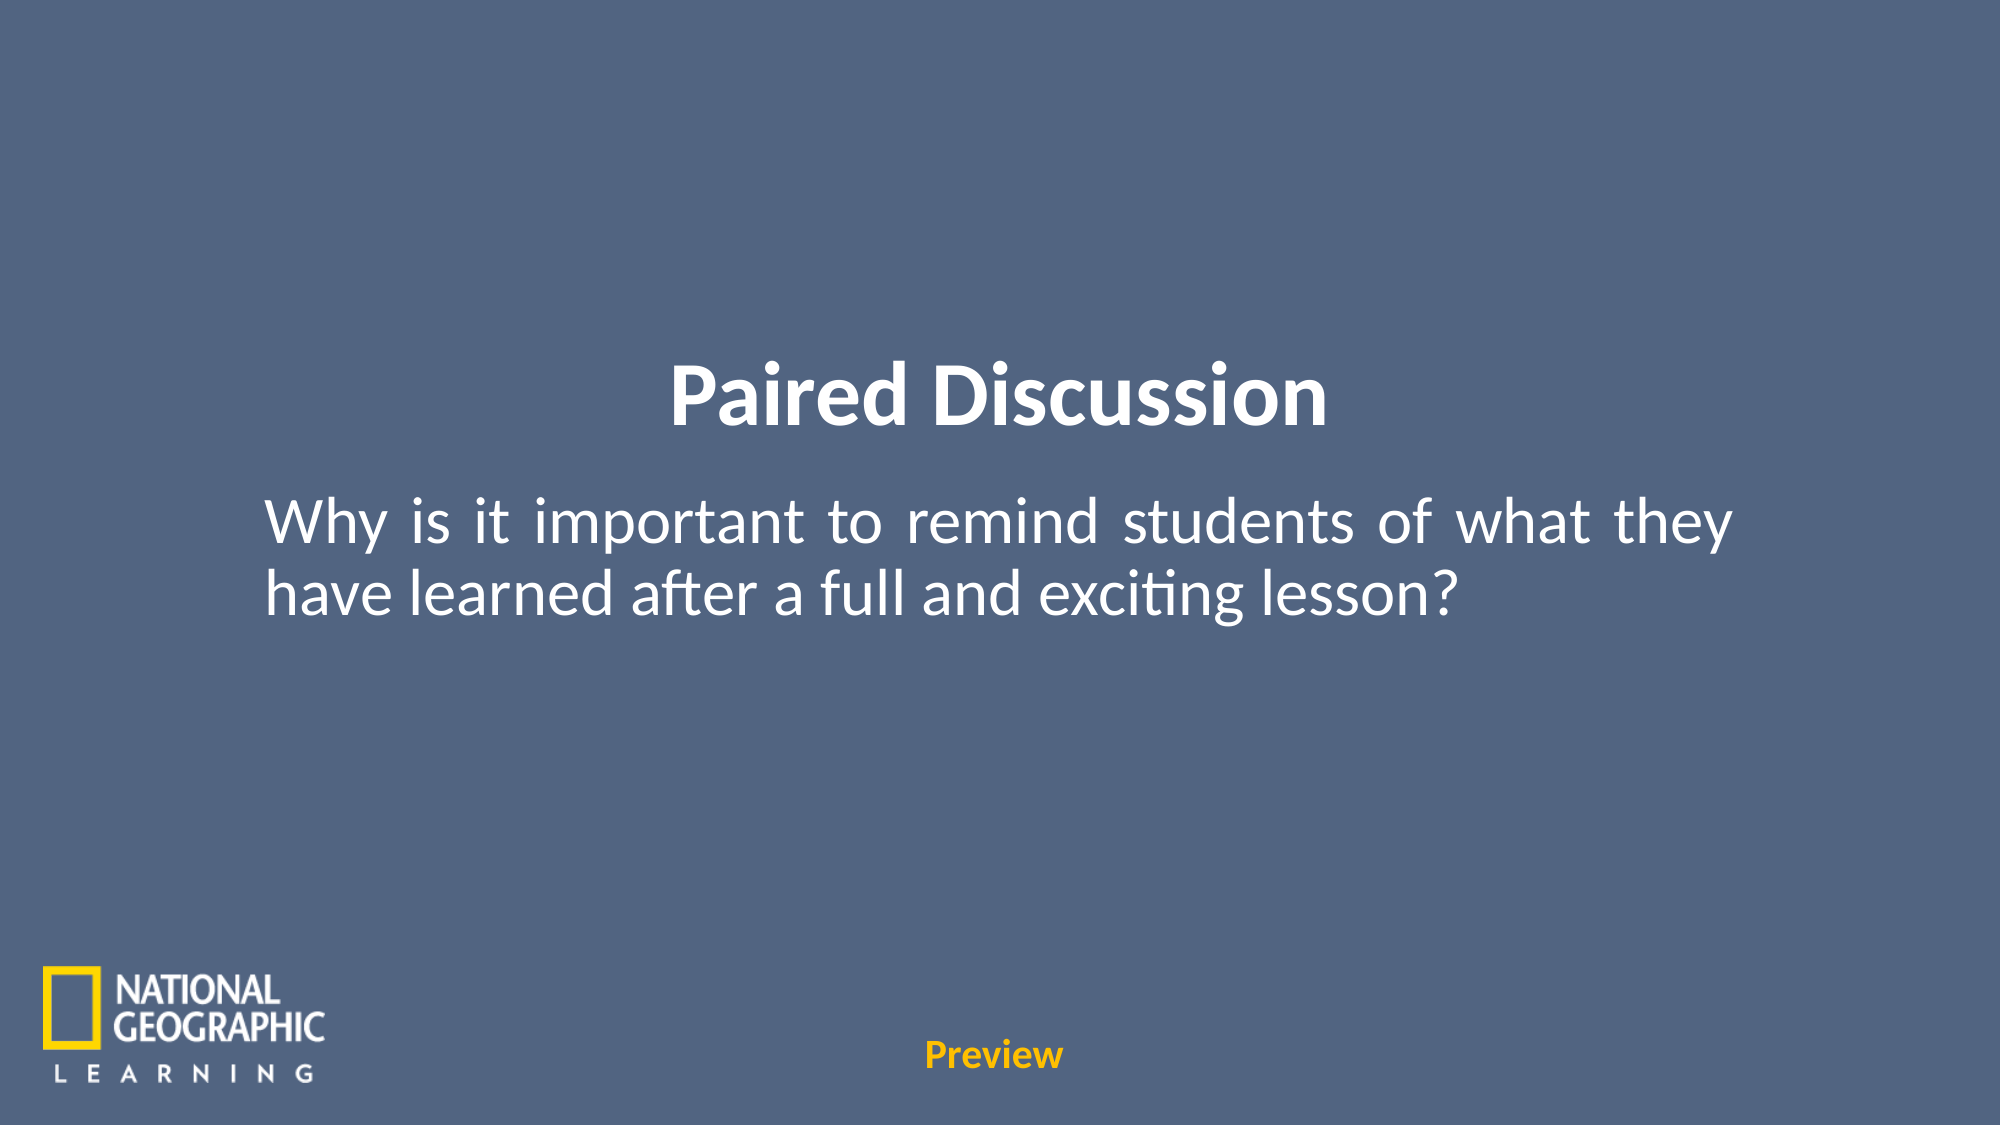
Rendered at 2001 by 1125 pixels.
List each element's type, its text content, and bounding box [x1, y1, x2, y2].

text_box Why is it important to remind students of what they have learned after a full and exciting lesson? [249, 478, 1750, 750]
picture [43, 966, 325, 1083]
text_box Paired Discussion [249, 338, 1750, 478]
